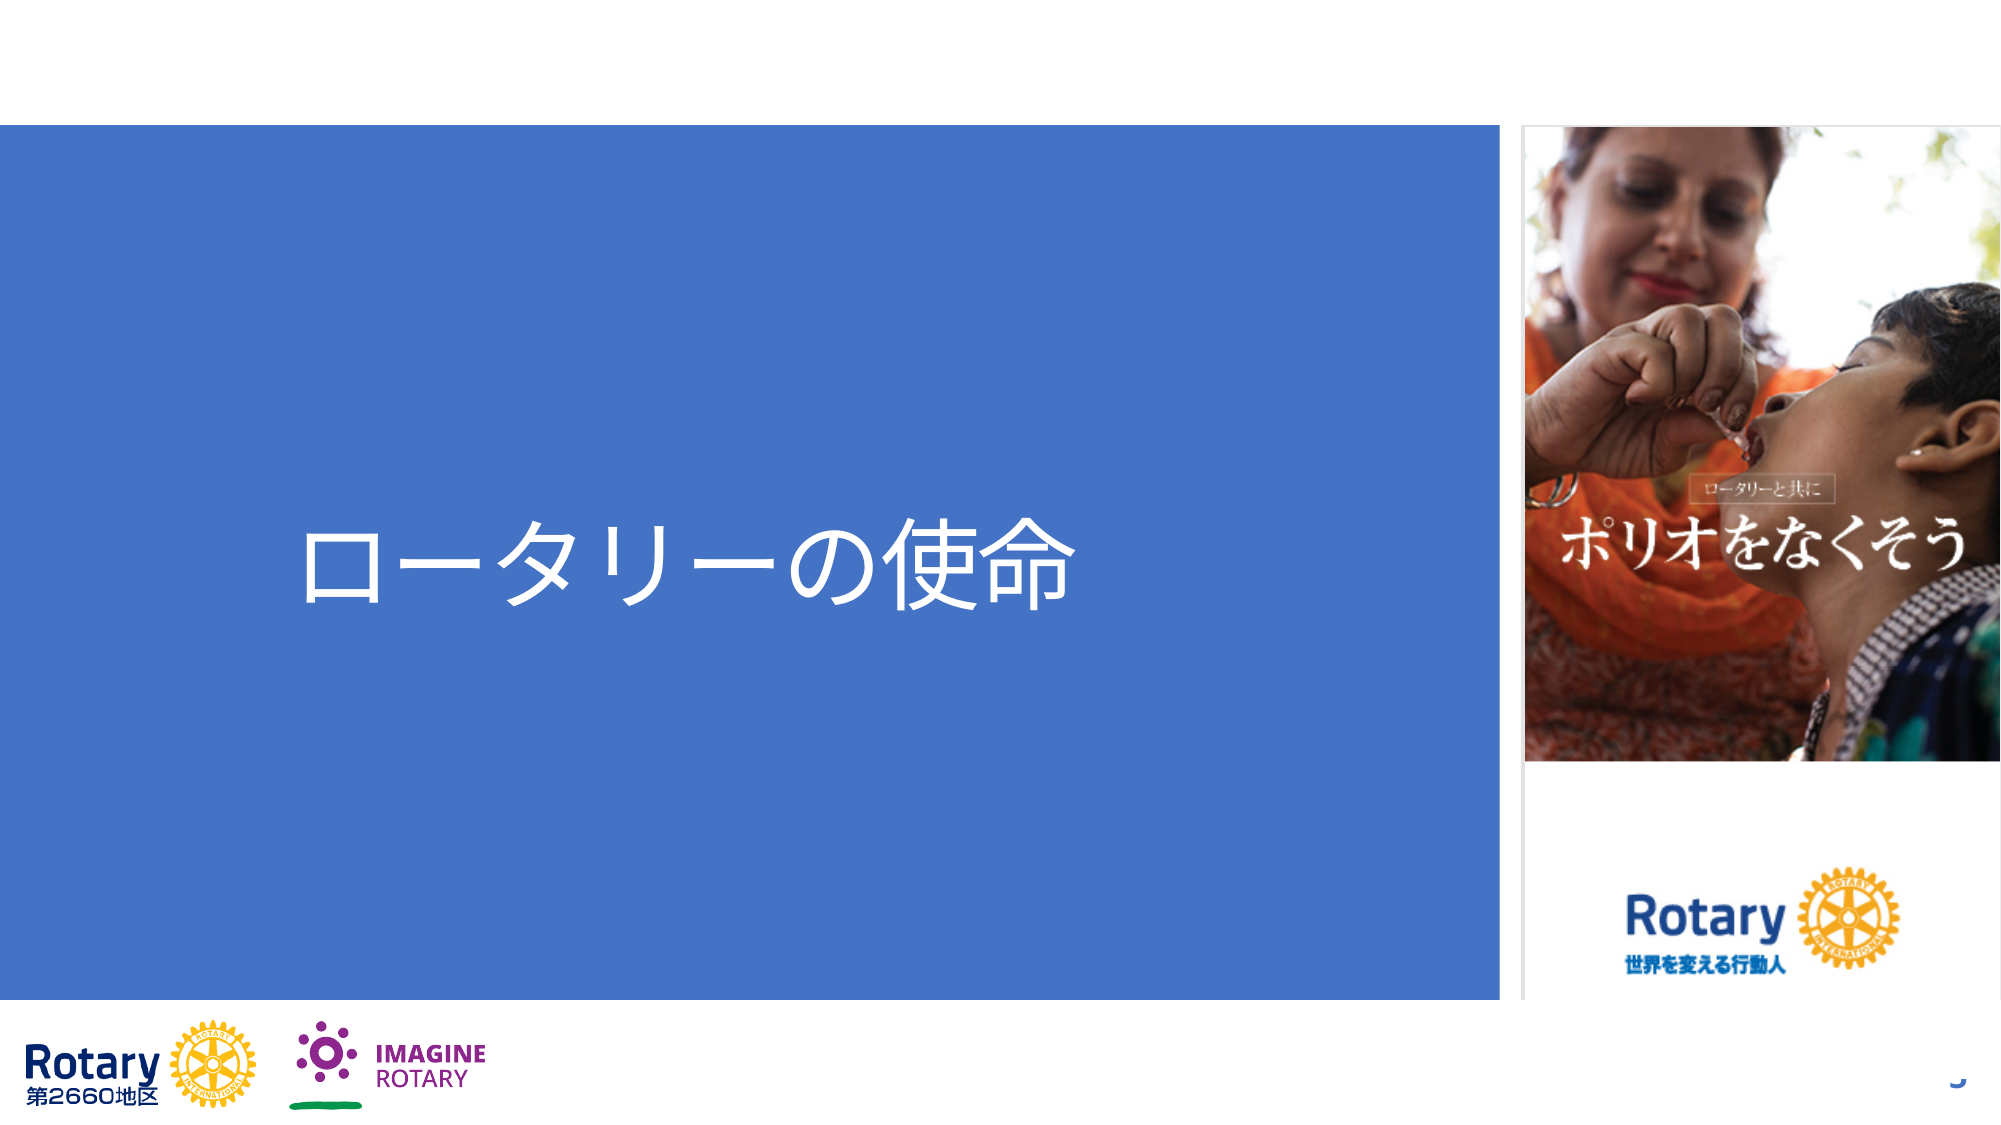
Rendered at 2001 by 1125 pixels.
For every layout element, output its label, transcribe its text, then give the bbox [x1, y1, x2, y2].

title ロータリーの使命 [85, 329, 1286, 632]
picture [26, 1020, 257, 1108]
text_box 5 [1731, 1079, 1983, 1108]
picture [1525, 127, 2000, 1079]
picture [289, 1020, 486, 1110]
